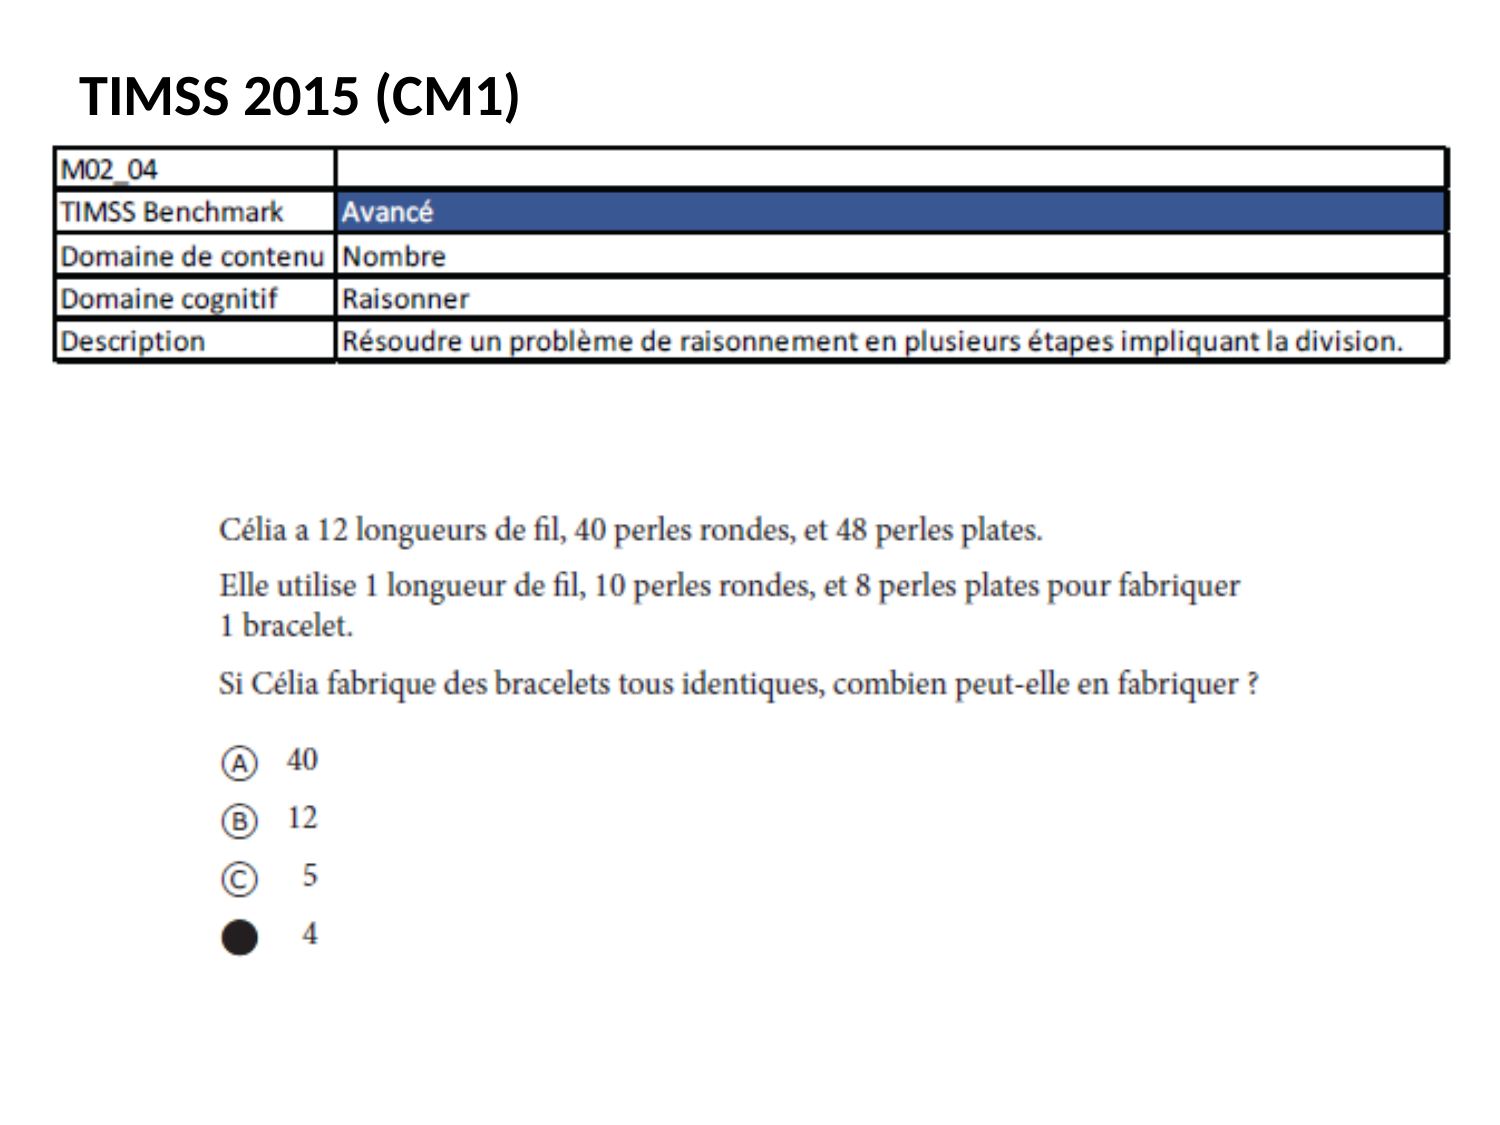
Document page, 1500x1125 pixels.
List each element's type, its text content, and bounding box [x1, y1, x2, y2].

picture [42, 135, 1471, 998]
text_box TIMSS 2015 (CM1) [64, 49, 786, 133]
